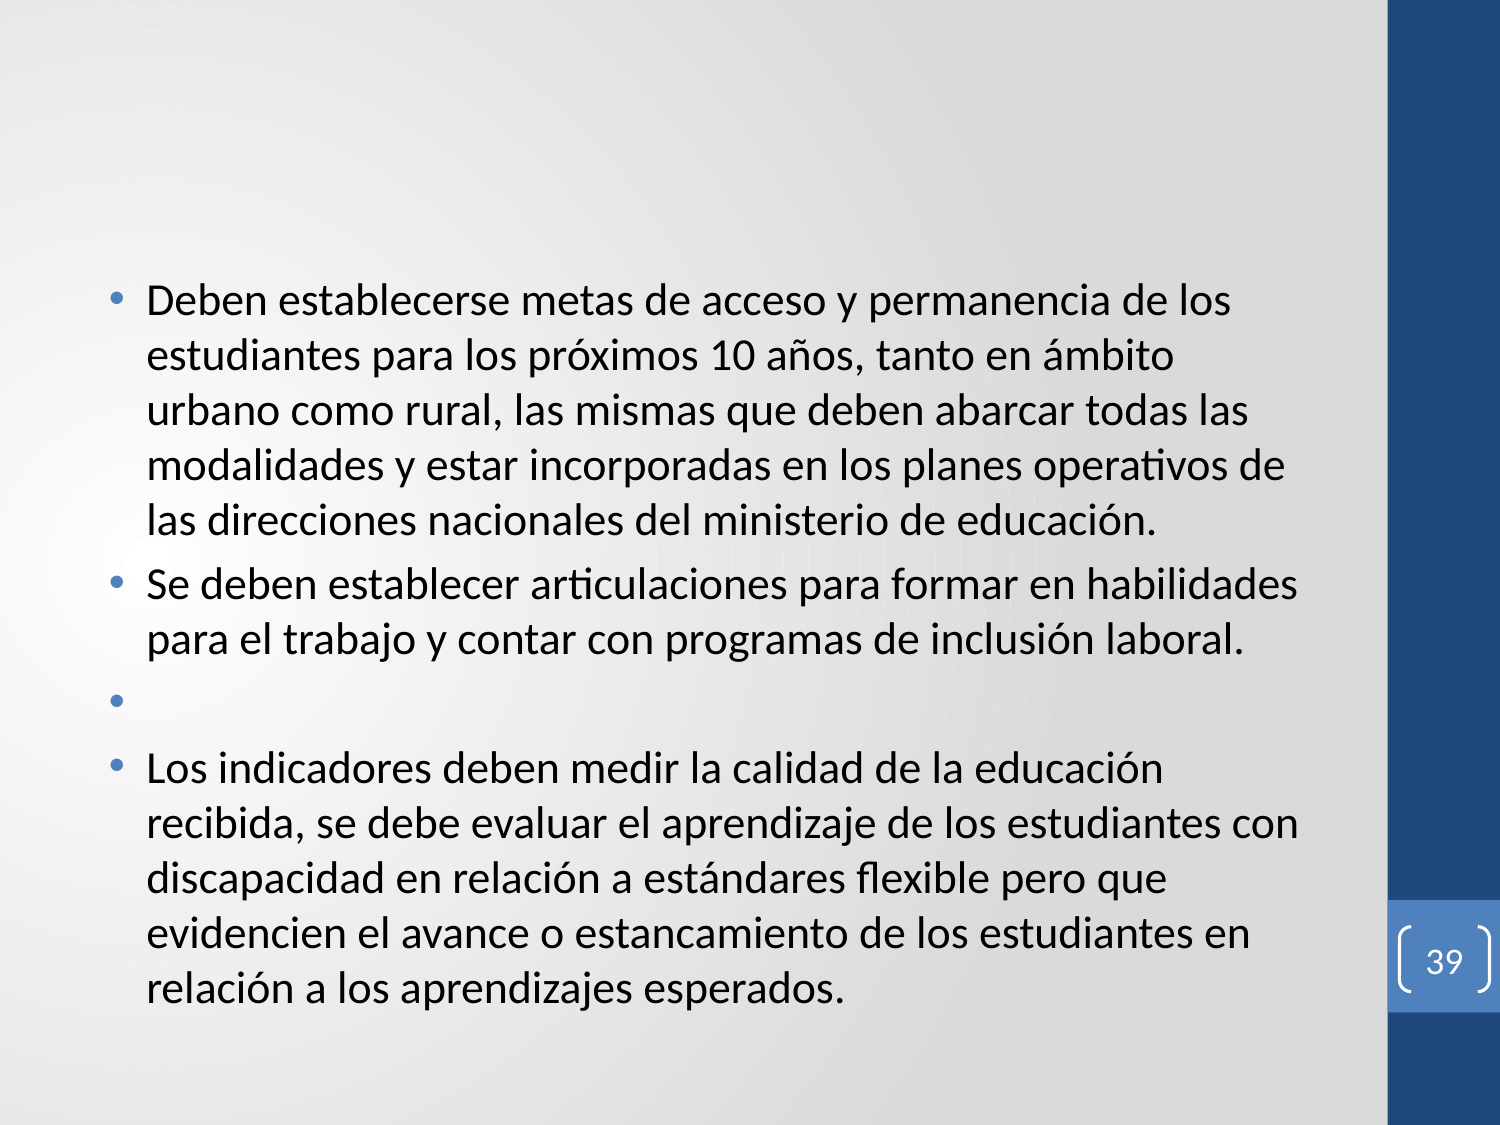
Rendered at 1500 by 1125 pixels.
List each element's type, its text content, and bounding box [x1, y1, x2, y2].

list Deben establecerse metas de acceso y permanencia de los estudiantes para los próximos 10 años, tanto en ámbito urbano como rural, las mismas que deben abarcar todas las modalidades y estar incorporadas en los planes operativos de las direcciones nacionales del ministerio de educación. Se deben establecer articulaciones para formar en habilidades para el trabajo y contar con programas de inclusión laboral. Los indicadores deben medir la calidad de la educación recibida, se debe evaluar el aprendizaje de los estudiantes con discapacidad en relación a estándares flexible pero que evidencien el avance o estancamiento de los estudiantes en relación a los aprendizajes esperados. [75, 262, 1325, 1050]
slide_number 39 [1397, 925, 1492, 994]
